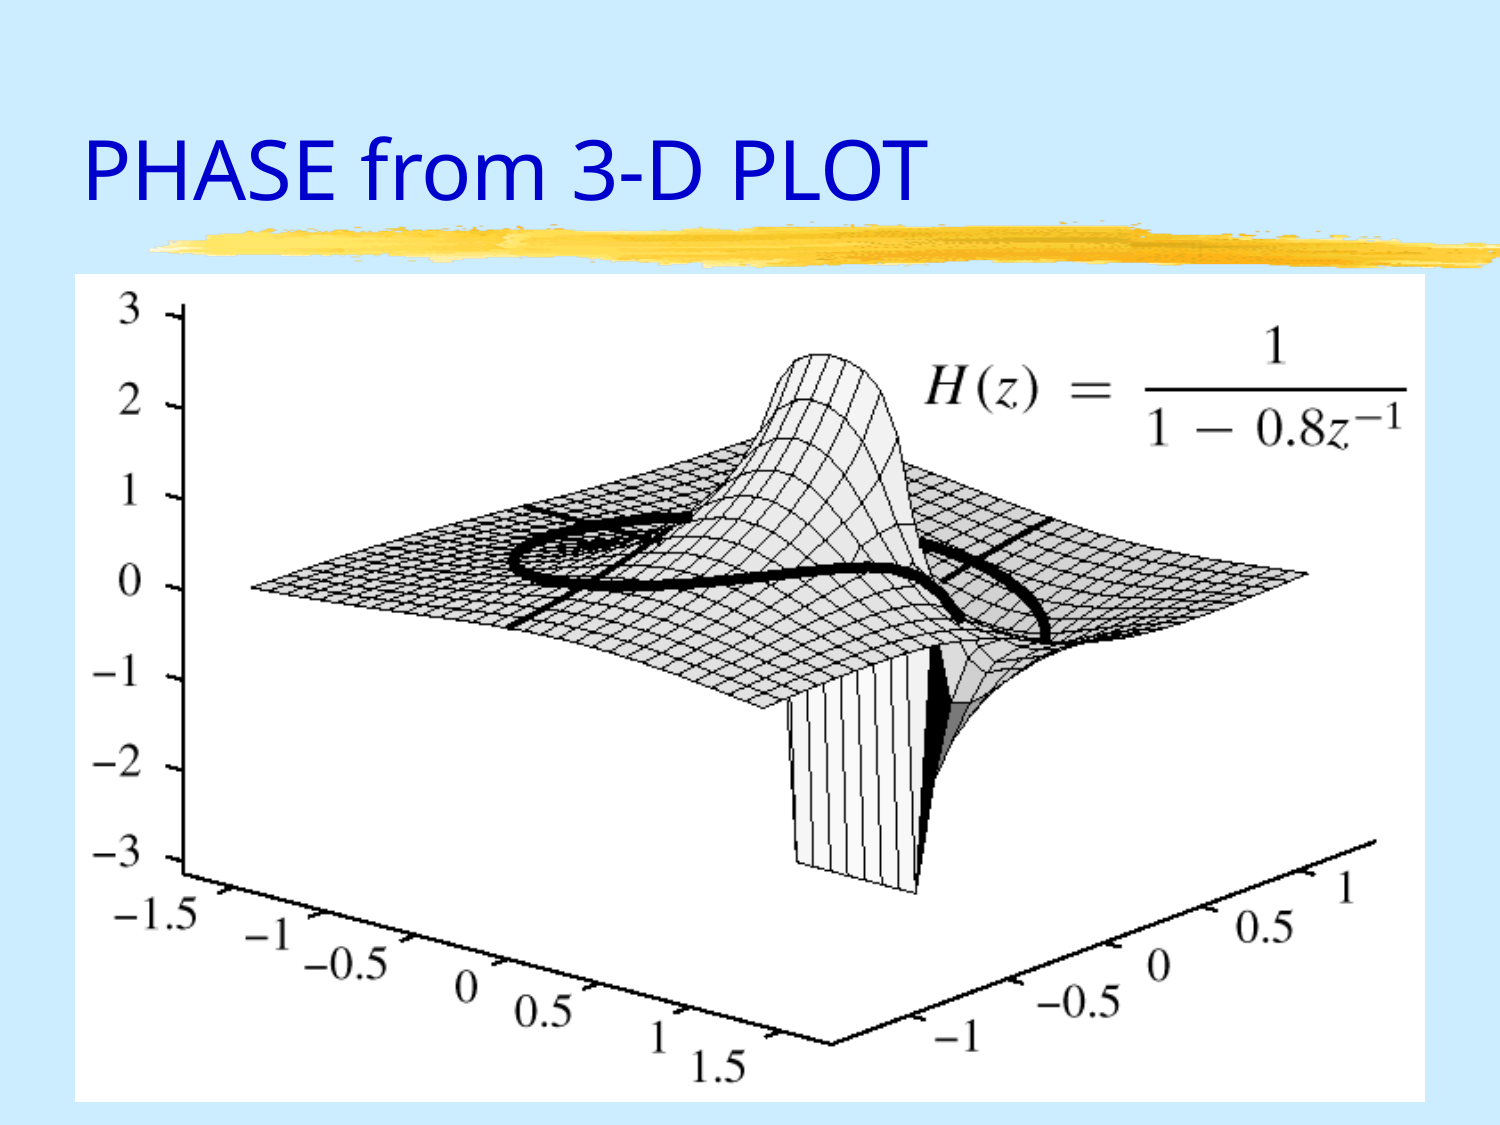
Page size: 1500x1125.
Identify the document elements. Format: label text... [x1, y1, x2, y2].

title PHASE from 3-D PLOT [66, 37, 1342, 226]
picture [74, 215, 1500, 1102]
